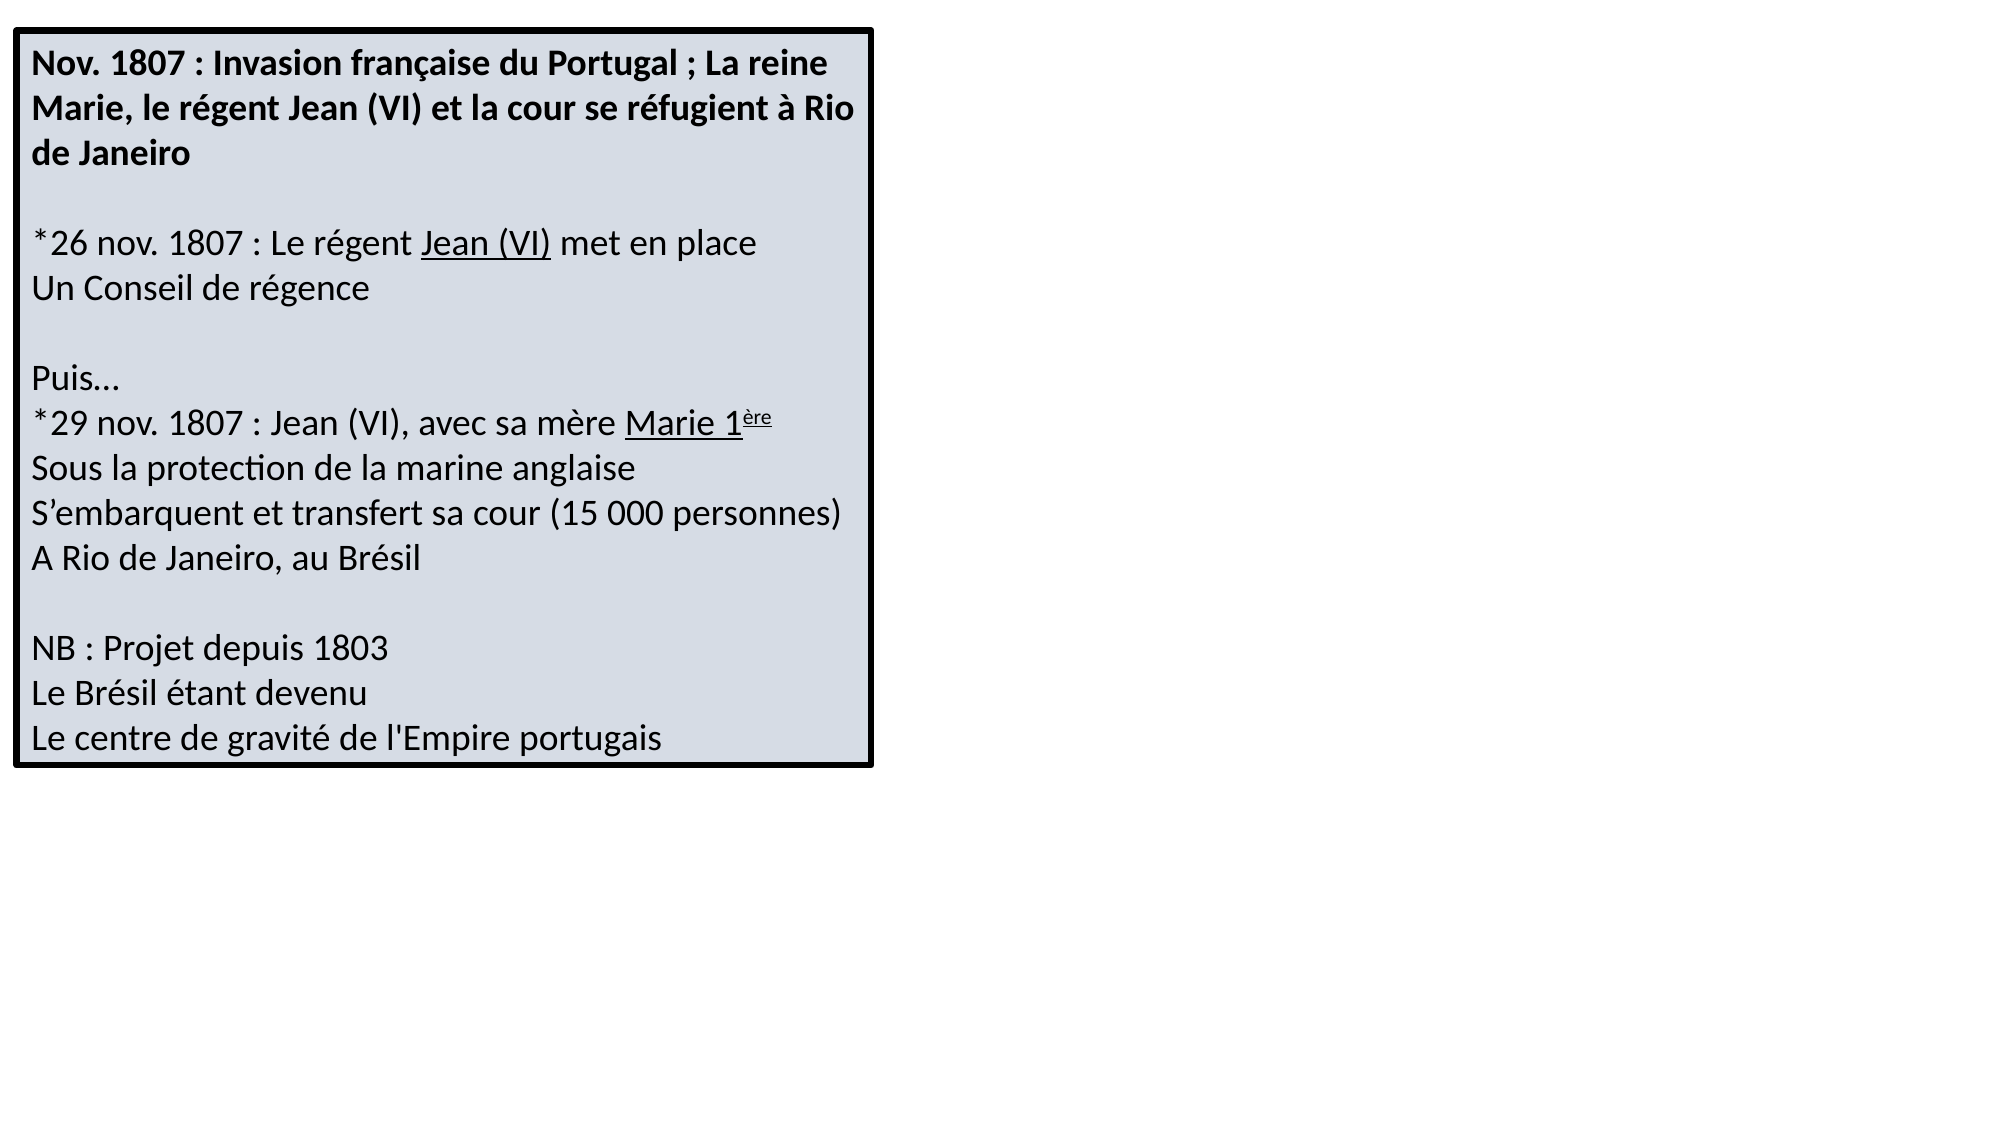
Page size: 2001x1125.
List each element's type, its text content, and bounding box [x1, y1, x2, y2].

text_box Nov. 1807 : Invasion française du Portugal ; La reine Marie, le régent Jean (VI) et la cour se réfugient à Rio de Janeiro *26 nov. 1807 : Le régent Jean (VI) met en place Un Conseil de régence Puis… *29 nov. 1807 : Jean (VI), avec sa mère Marie 1ère Sous la protection de la marine anglaise S’embarquent et transfert sa cour (15 000 personnes) A Rio de Janeiro, au Brésil NB : Projet depuis 1803 Le Brésil étant devenu Le centre de gravité de l'Empire portugais [16, 30, 872, 766]
